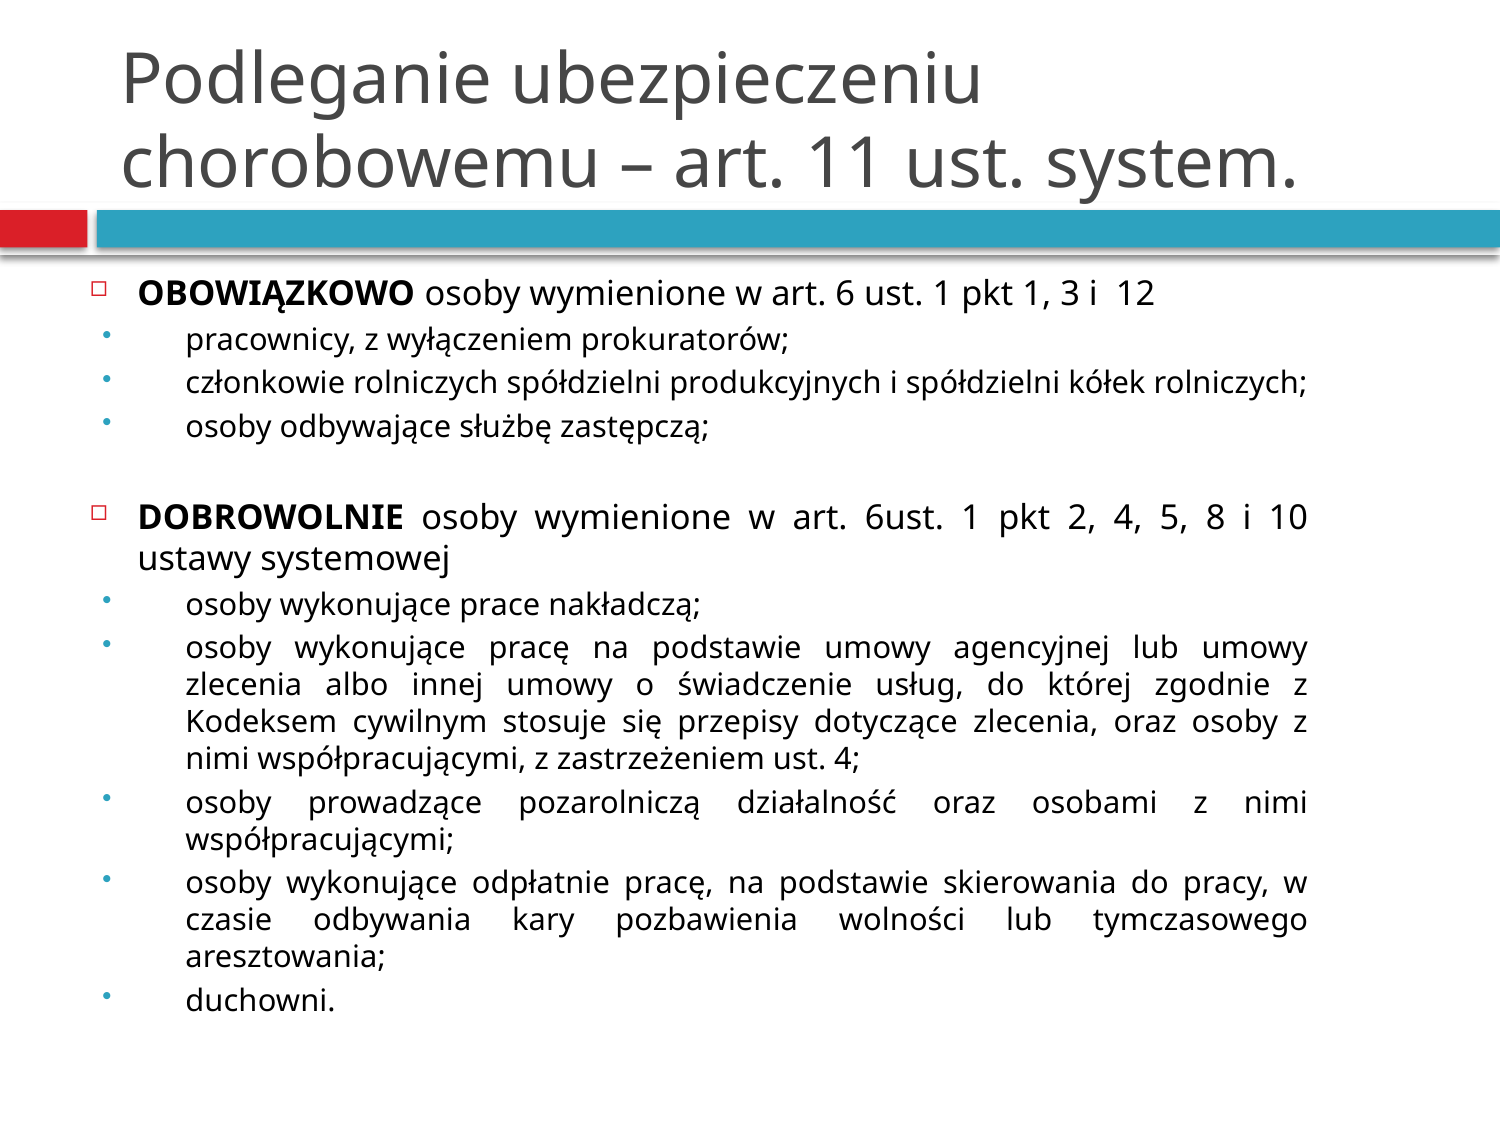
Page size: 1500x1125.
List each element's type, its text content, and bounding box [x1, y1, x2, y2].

list OBOWIĄZKOWO osoby wymienione w art. 6 ust. 1 pkt 1, 3 i 12 pracownicy, z wyłączeniem prokuratorów; członkowie rolniczych spółdzielni produkcyjnych i spółdzielni kółek rolniczych; osoby odbywające służbę zastępczą; DOBROWOLNIE osoby wymienione w art. 6ust. 1 pkt 2, 4, 5, 8 i 10 ustawy systemowej osoby wykonujące prace nakładczą; osoby wykonujące pracę na podstawie umowy agencyjnej lub umowy zlecenia albo innej umowy o świadczenie usług, do której zgodnie z Kodeksem cywilnym stosuje się przepisy dotyczące zlecenia, oraz osoby z nimi współpracującymi, z zastrzeżeniem ust. 4; osoby prowadzące pozarolniczą działalność oraz osobami z nimi współpracującymi; osoby wykonujące odpłatnie pracę, na podstawie skierowania do pracy, w czasie odbywania kary pozbawienia wolności lub tymczasowego aresztowania; duchowni. [75, 264, 1325, 1059]
title Podleganie ubezpieczeniu chorobowemu – art. 11 ust. system. [105, 23, 1500, 211]
